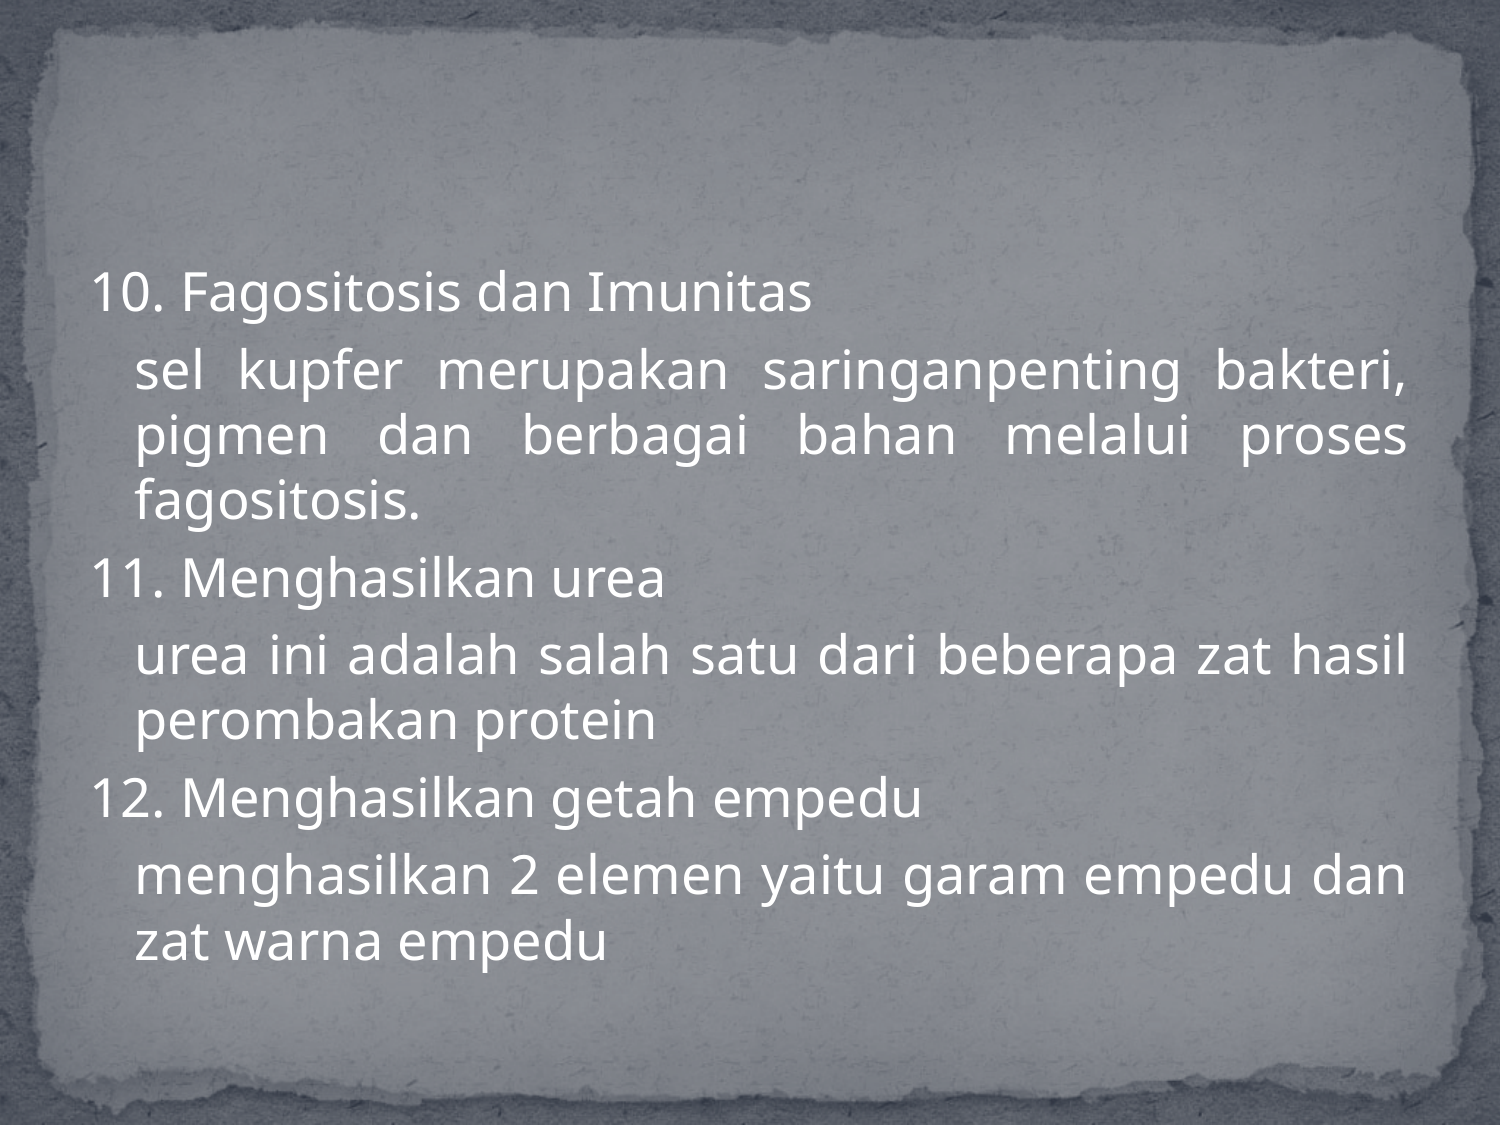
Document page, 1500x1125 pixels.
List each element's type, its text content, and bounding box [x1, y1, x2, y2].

list 10. Fagositosis dan Imunitas sel kupfer merupakan saringanpenting bakteri, pigmen dan berbagai bahan melalui proses fagositosis. 11. Menghasilkan urea urea ini adalah salah satu dari beberapa zat hasil perombakan protein 12. Menghasilkan getah empedu menghasilkan 2 elemen yaitu garam empedu dan zat warna empedu [75, 249, 1425, 1000]
